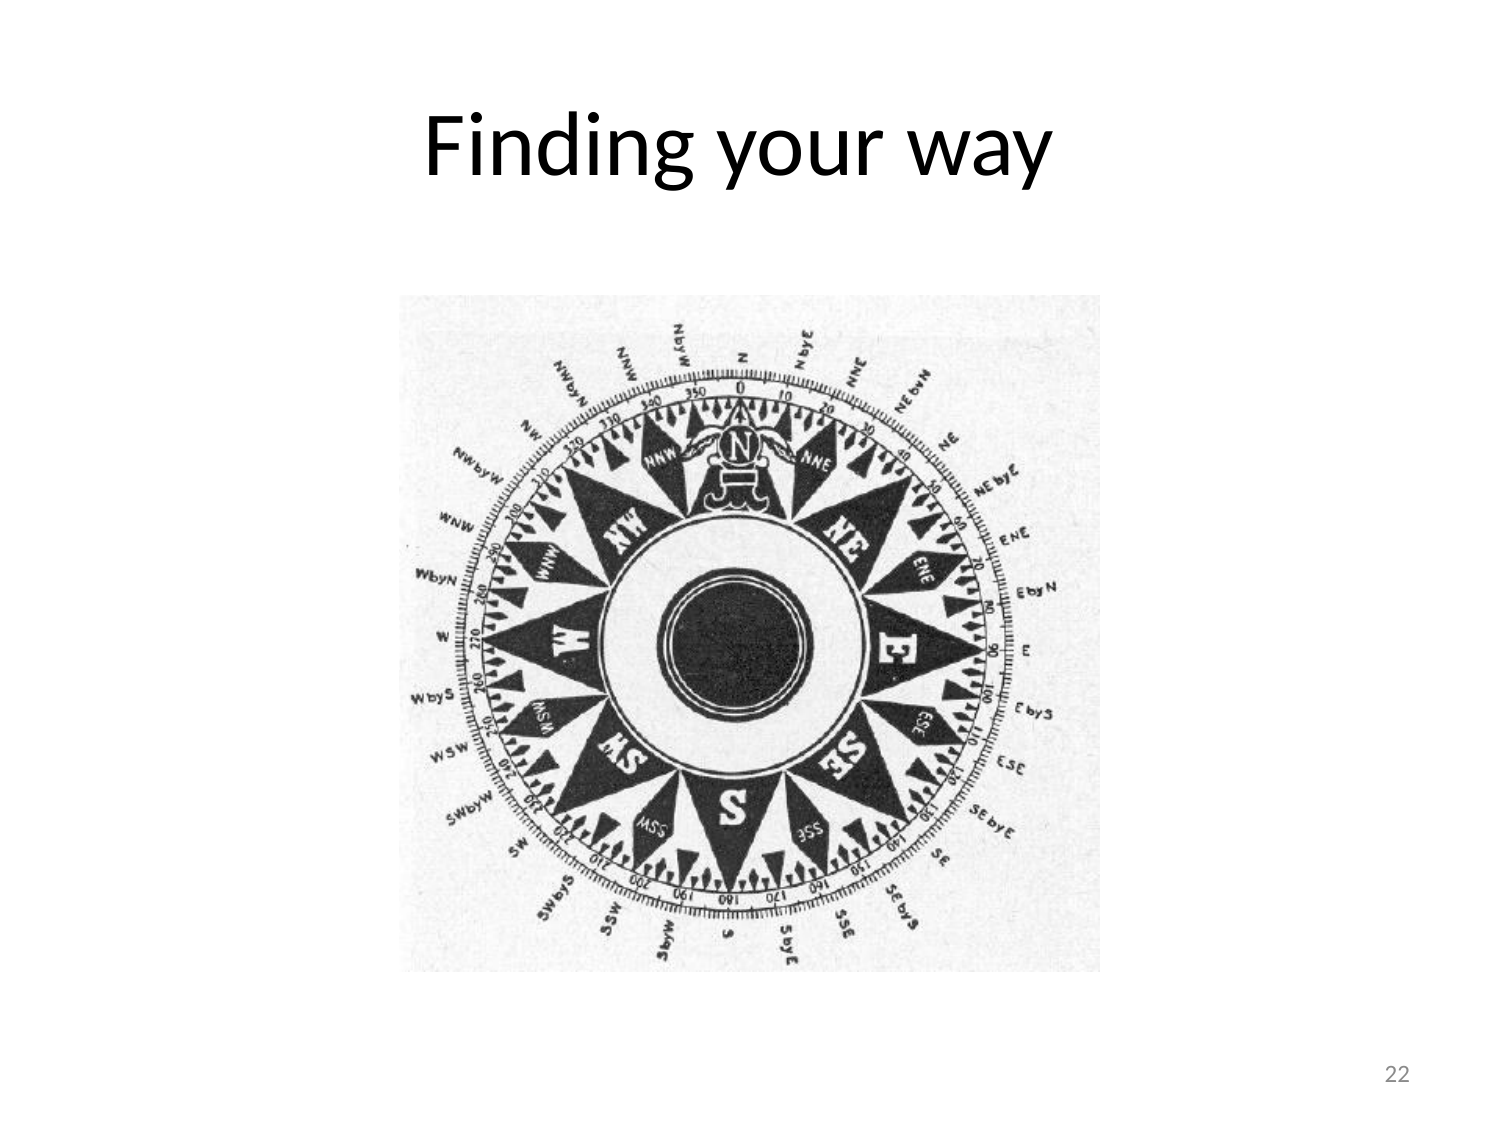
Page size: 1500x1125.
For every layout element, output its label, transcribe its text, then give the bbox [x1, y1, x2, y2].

slide_number 22 [1074, 1042, 1425, 1103]
title Finding your way [75, 45, 1425, 233]
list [399, 295, 1101, 973]
